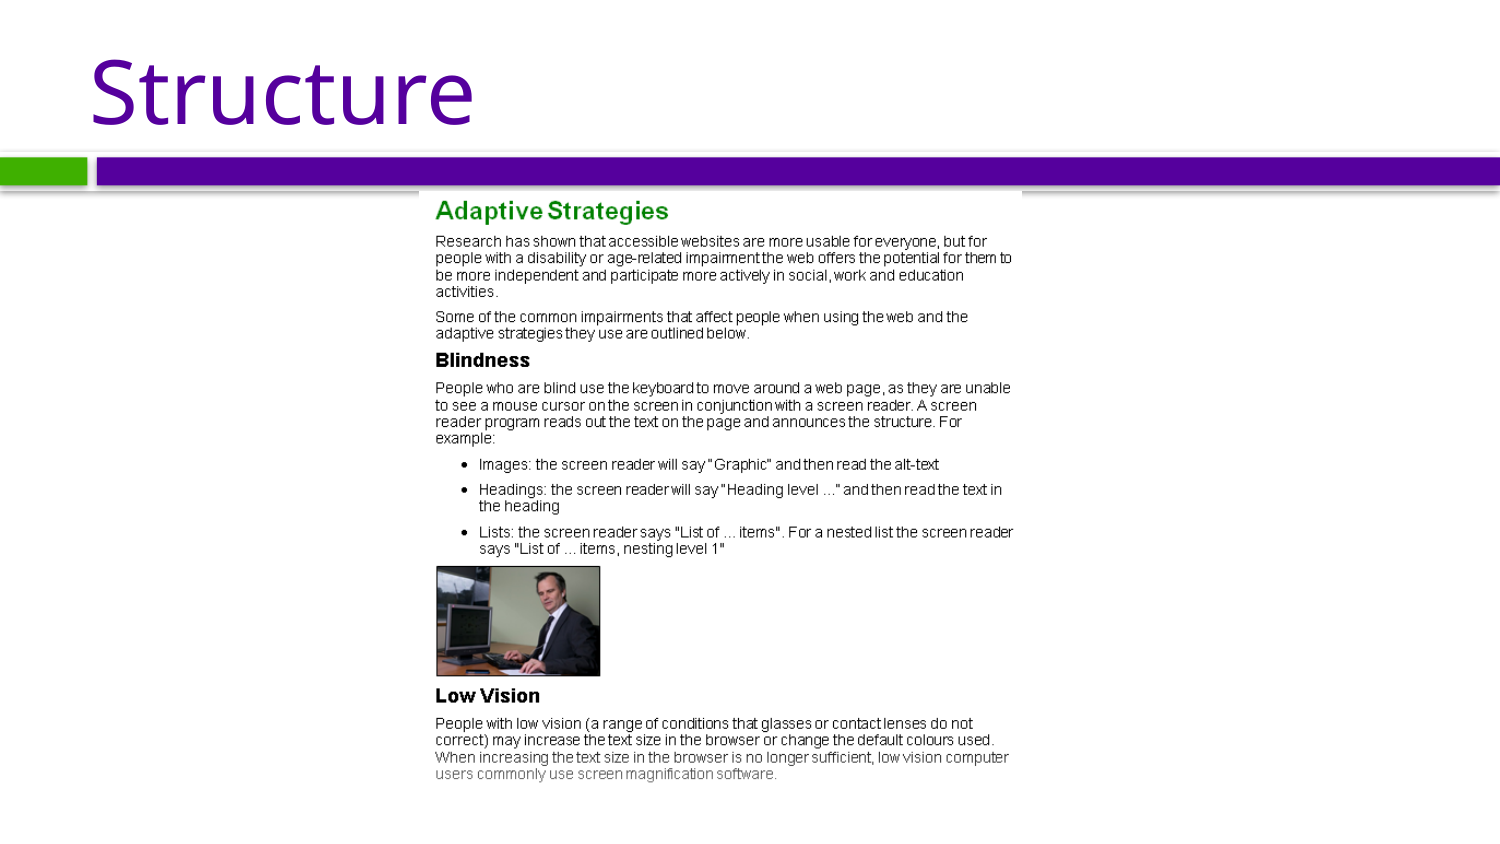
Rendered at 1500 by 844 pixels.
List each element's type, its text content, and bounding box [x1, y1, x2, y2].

title Structure [74, 27, 1459, 151]
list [418, 191, 1022, 836]
